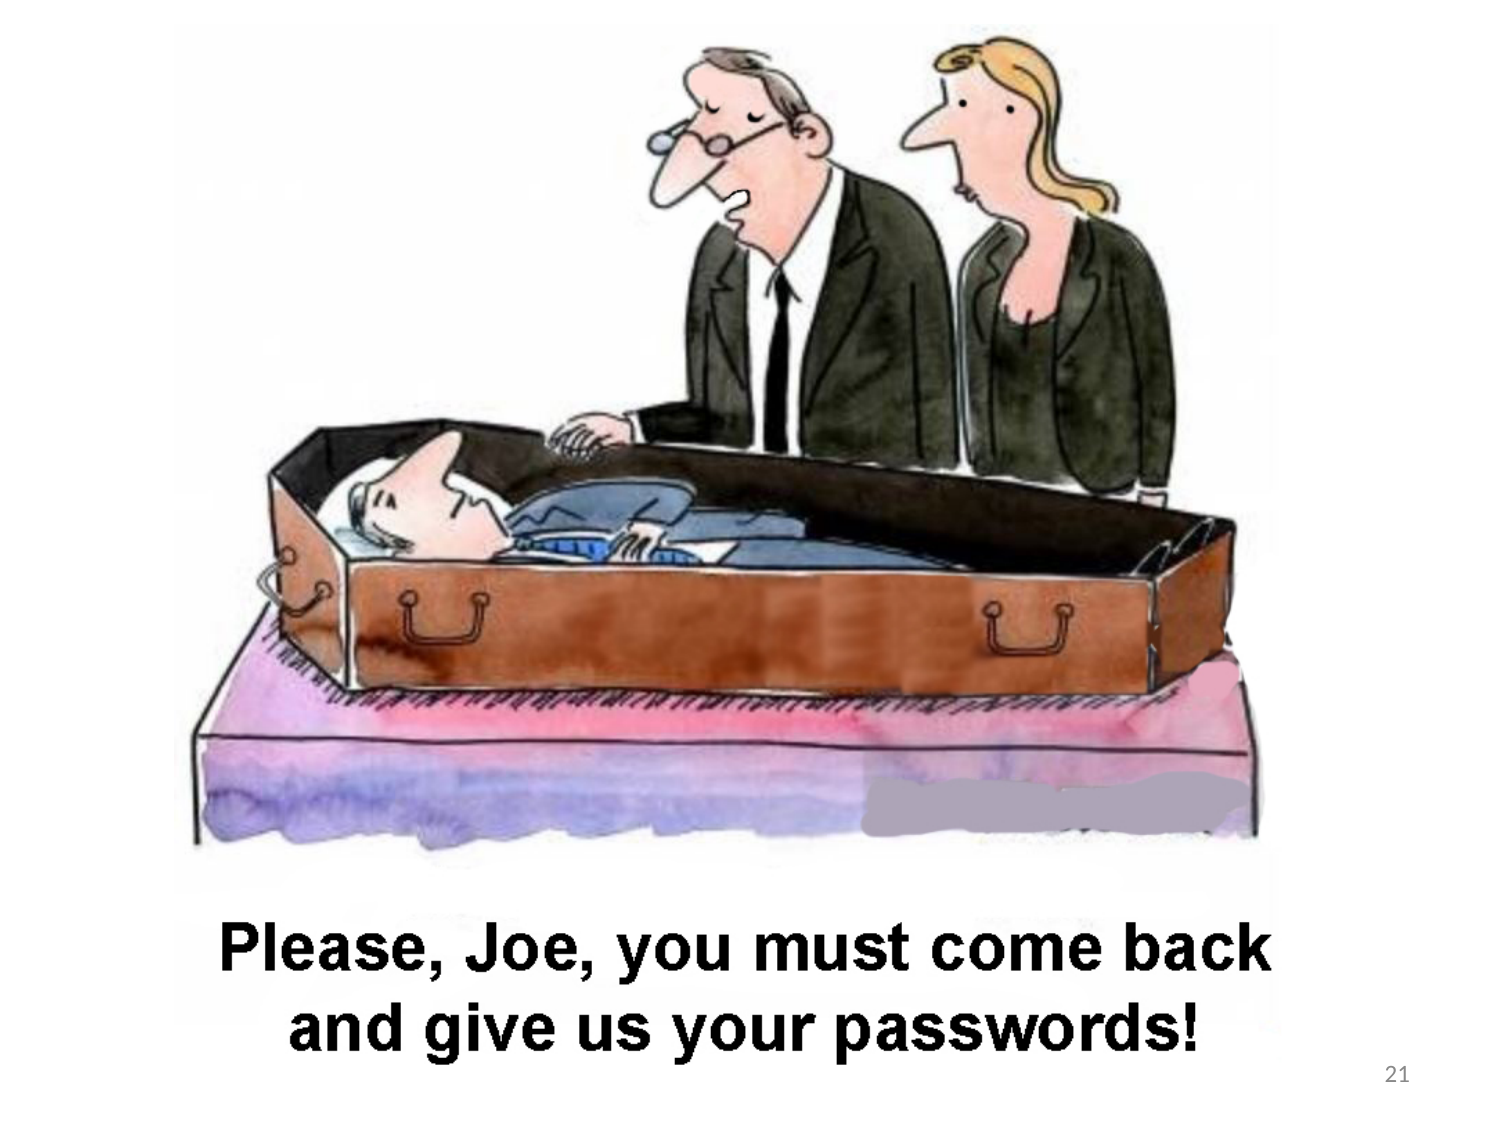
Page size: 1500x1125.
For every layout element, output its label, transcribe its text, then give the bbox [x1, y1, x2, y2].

picture [174, 24, 1313, 1094]
slide_number 21 [1307, 1042, 1425, 1103]
